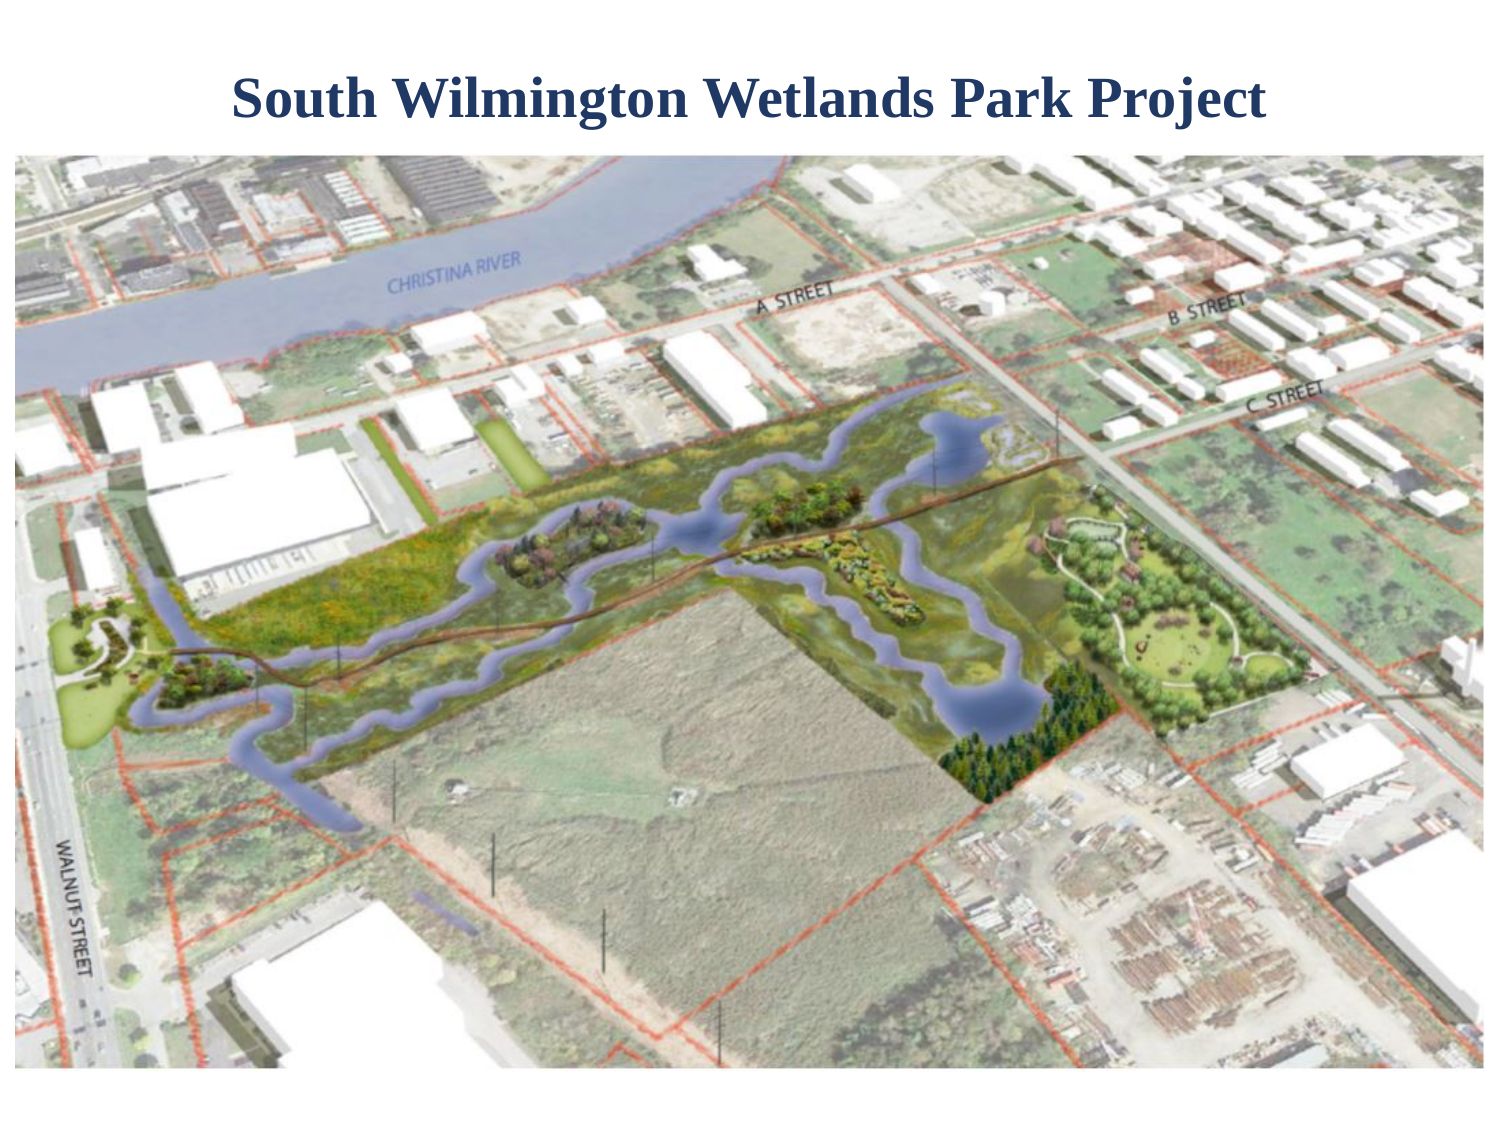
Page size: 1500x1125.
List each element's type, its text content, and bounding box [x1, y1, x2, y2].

picture [15, 153, 1485, 1074]
text_box South Wilmington Wetlands Park Project [216, 51, 1283, 137]
